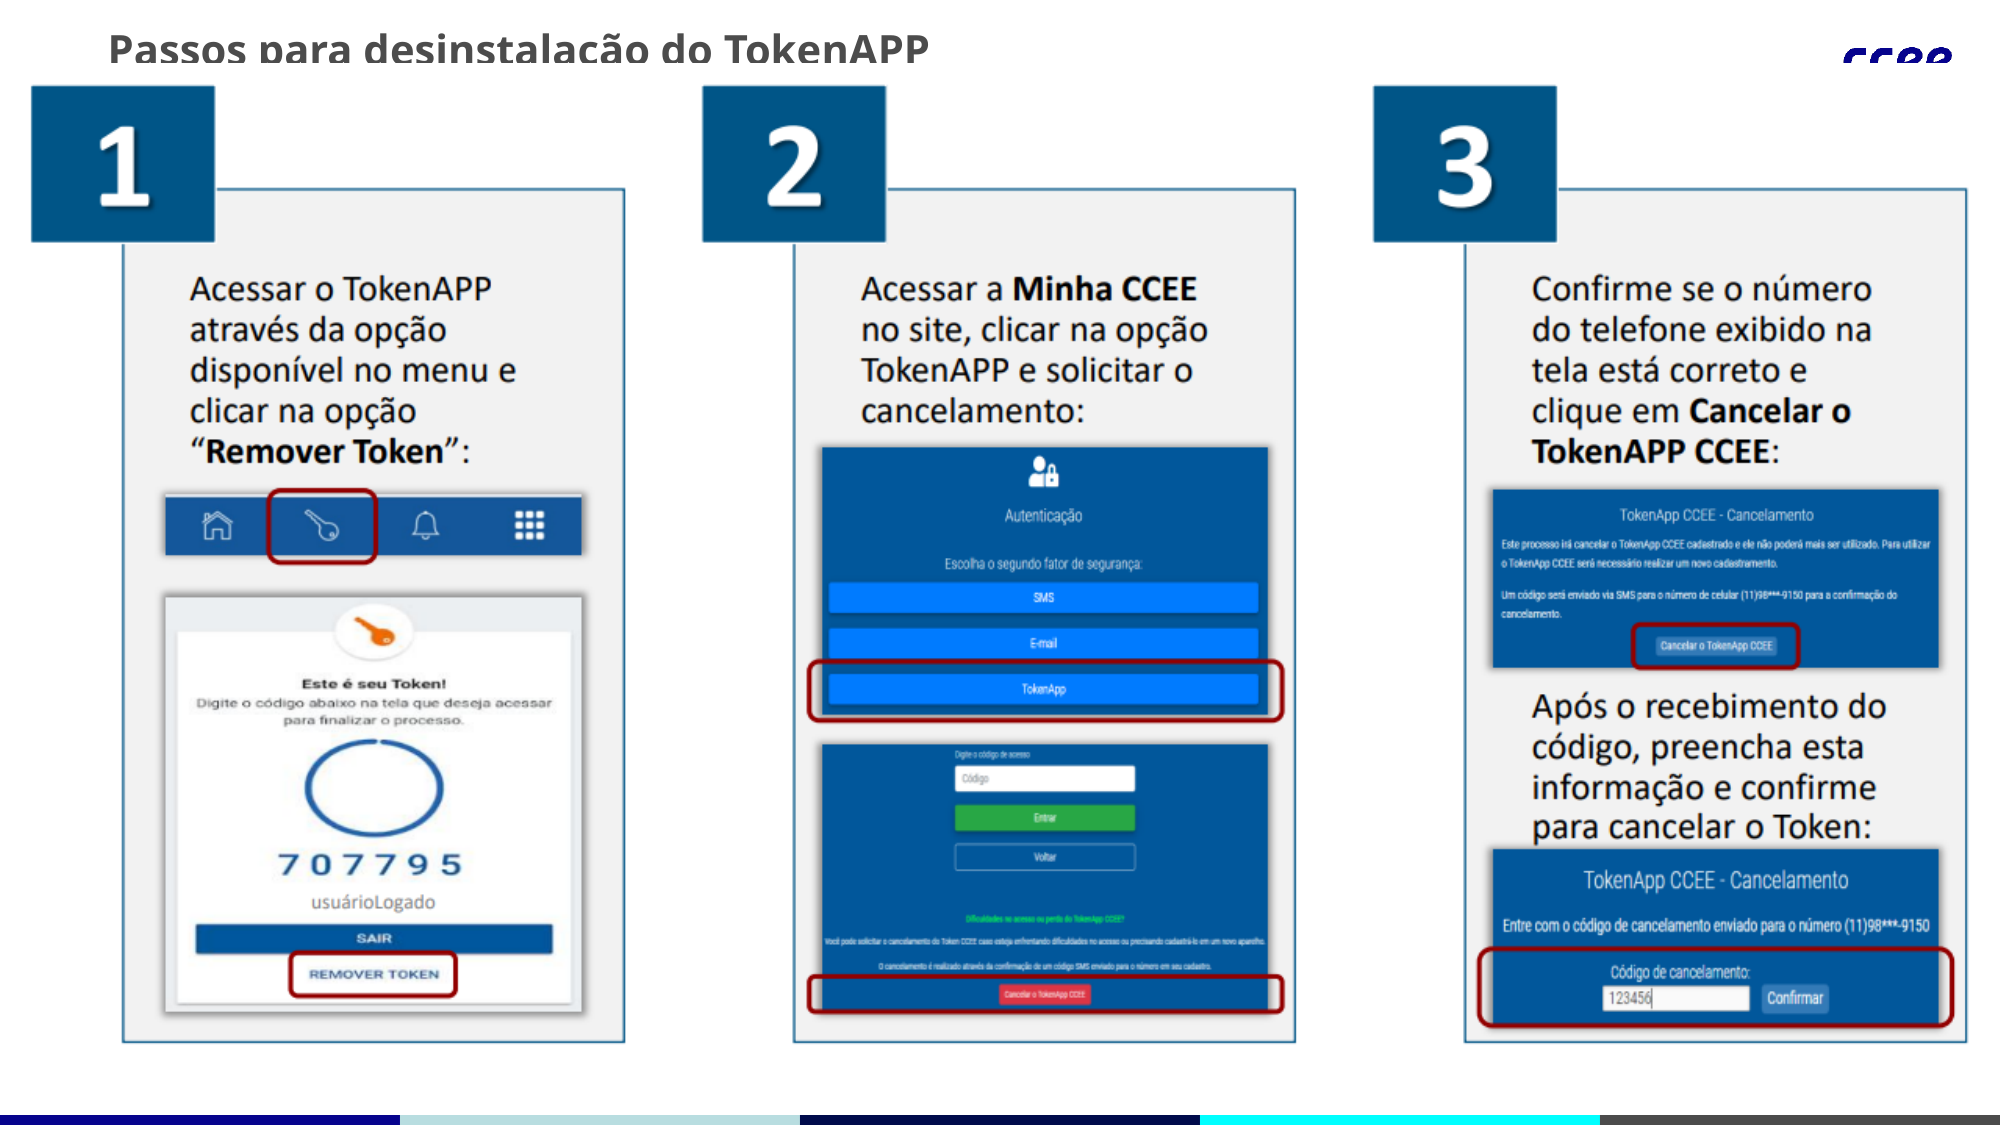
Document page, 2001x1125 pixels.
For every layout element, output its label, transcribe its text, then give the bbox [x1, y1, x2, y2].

picture [22, 44, 1978, 1062]
title Passos para desinstalação do TokenAPP [101, 0, 1768, 63]
picture [0, 1115, 2000, 1125]
